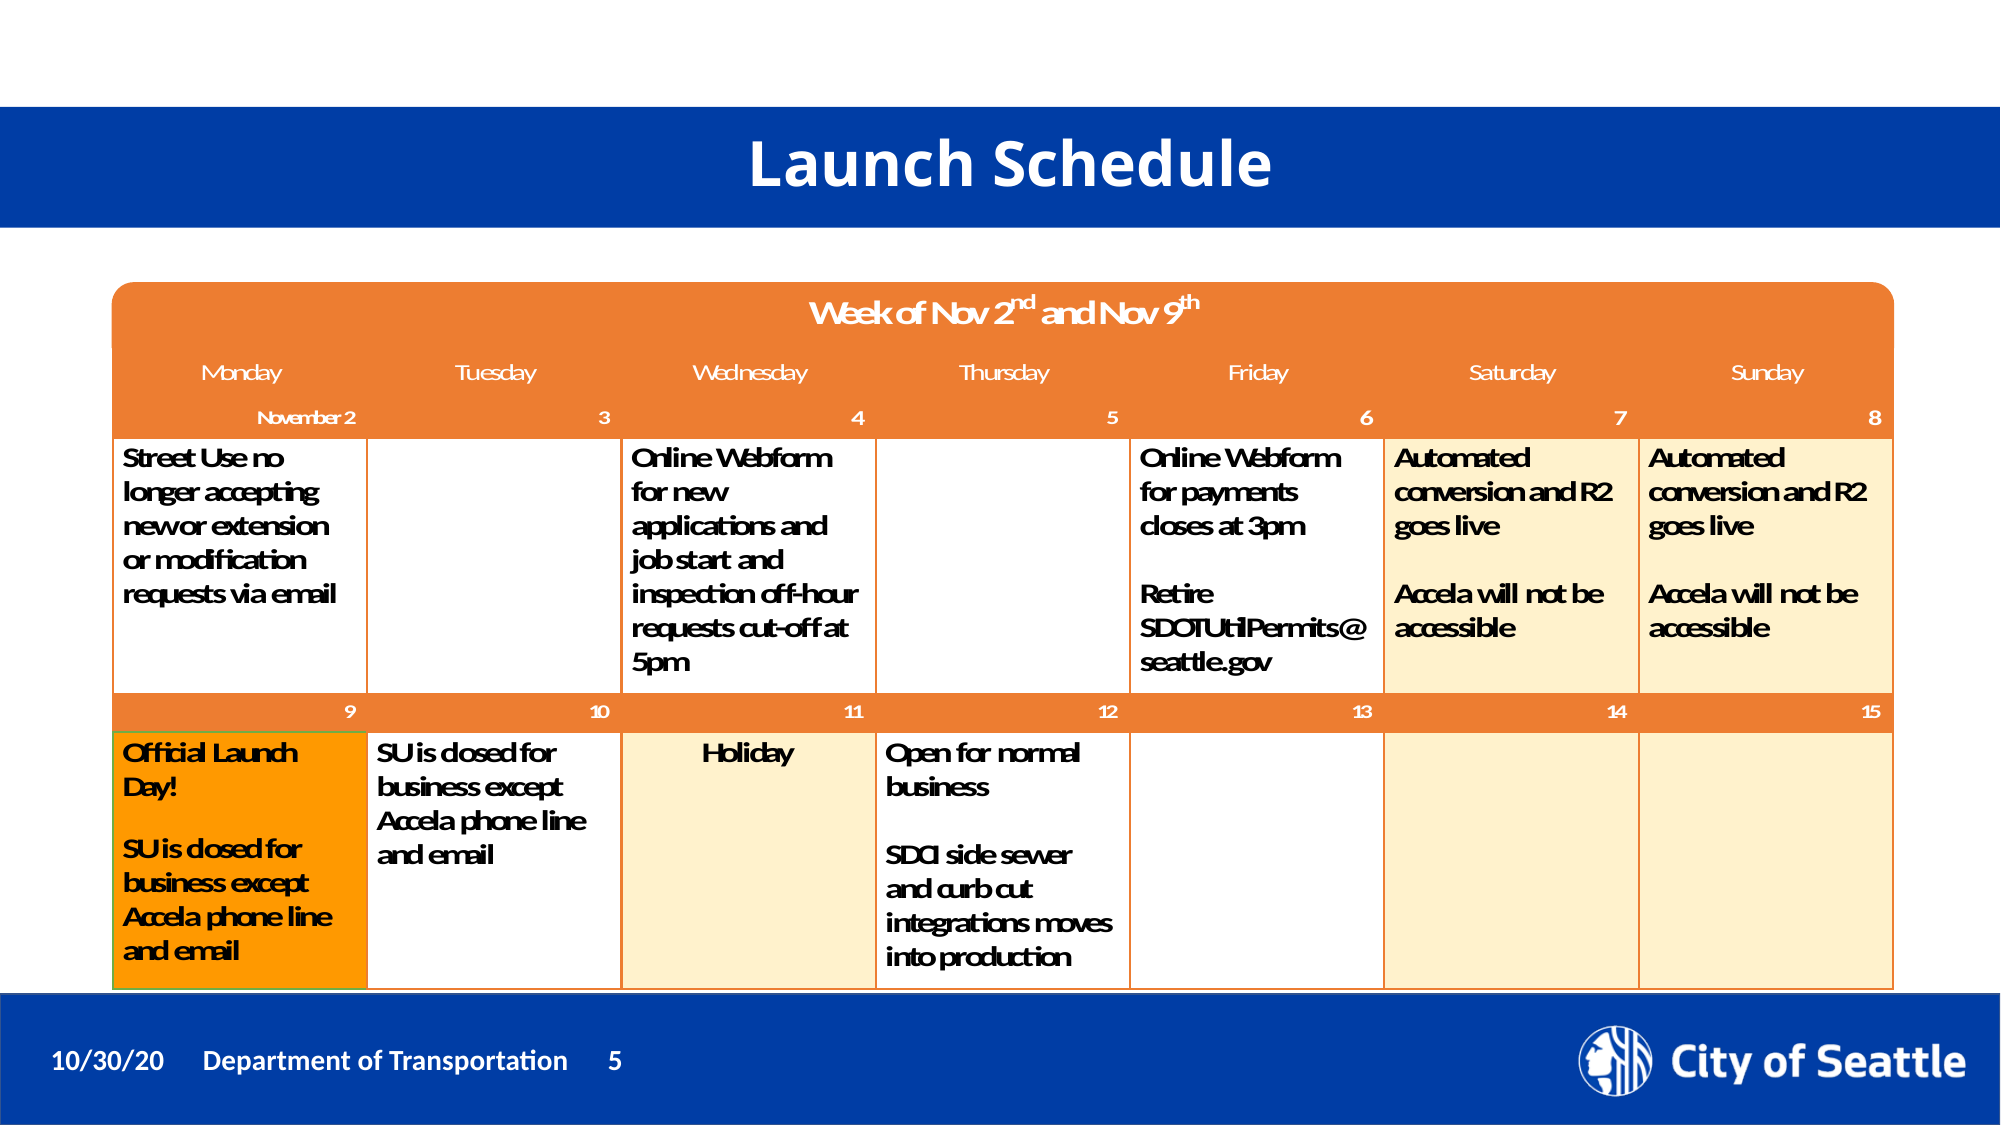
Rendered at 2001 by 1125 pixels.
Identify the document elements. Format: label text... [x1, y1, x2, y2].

text_box [0, 106, 2000, 229]
picture [1544, 993, 2000, 1125]
title Launch Schedule [91, 105, 1931, 228]
picture [105, 279, 1895, 991]
